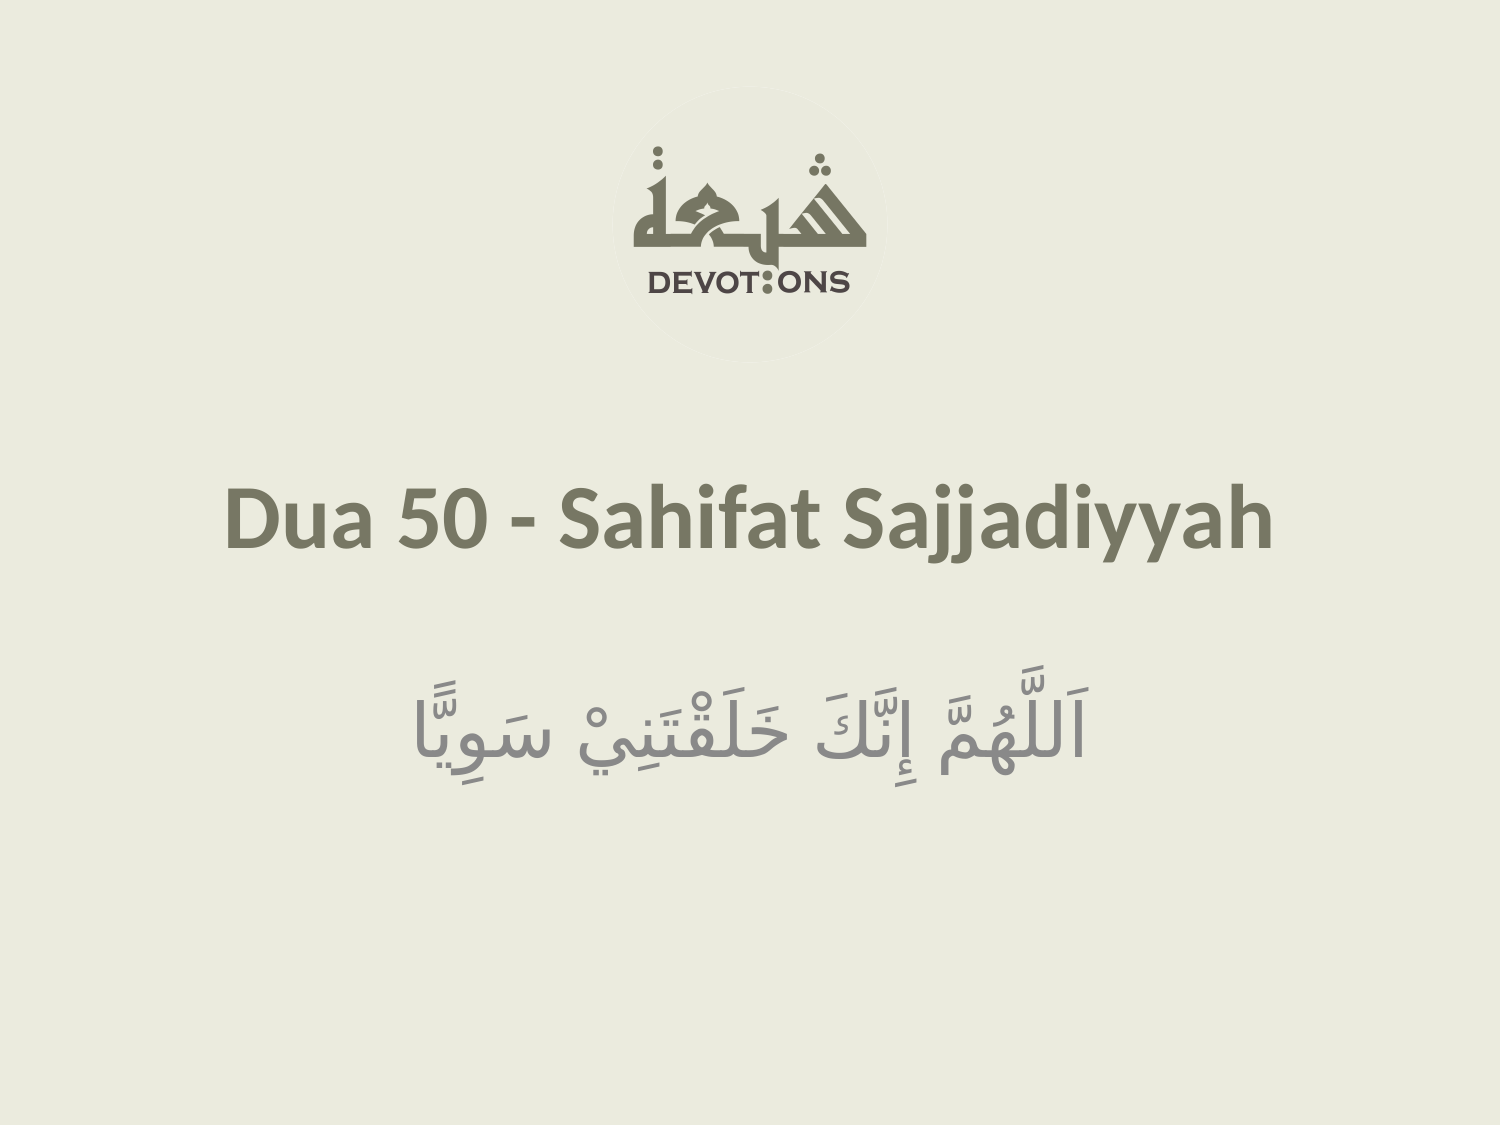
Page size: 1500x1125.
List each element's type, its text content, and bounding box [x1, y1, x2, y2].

text_box Dua 50 - Sahifat Sajjadiyyah [208, 449, 1292, 575]
picture [599, 74, 901, 376]
text_box اَللَّهُمَّ إِنَّكَ خَلَقْتَنِيْ سَوِيًّا [396, 674, 1104, 780]
